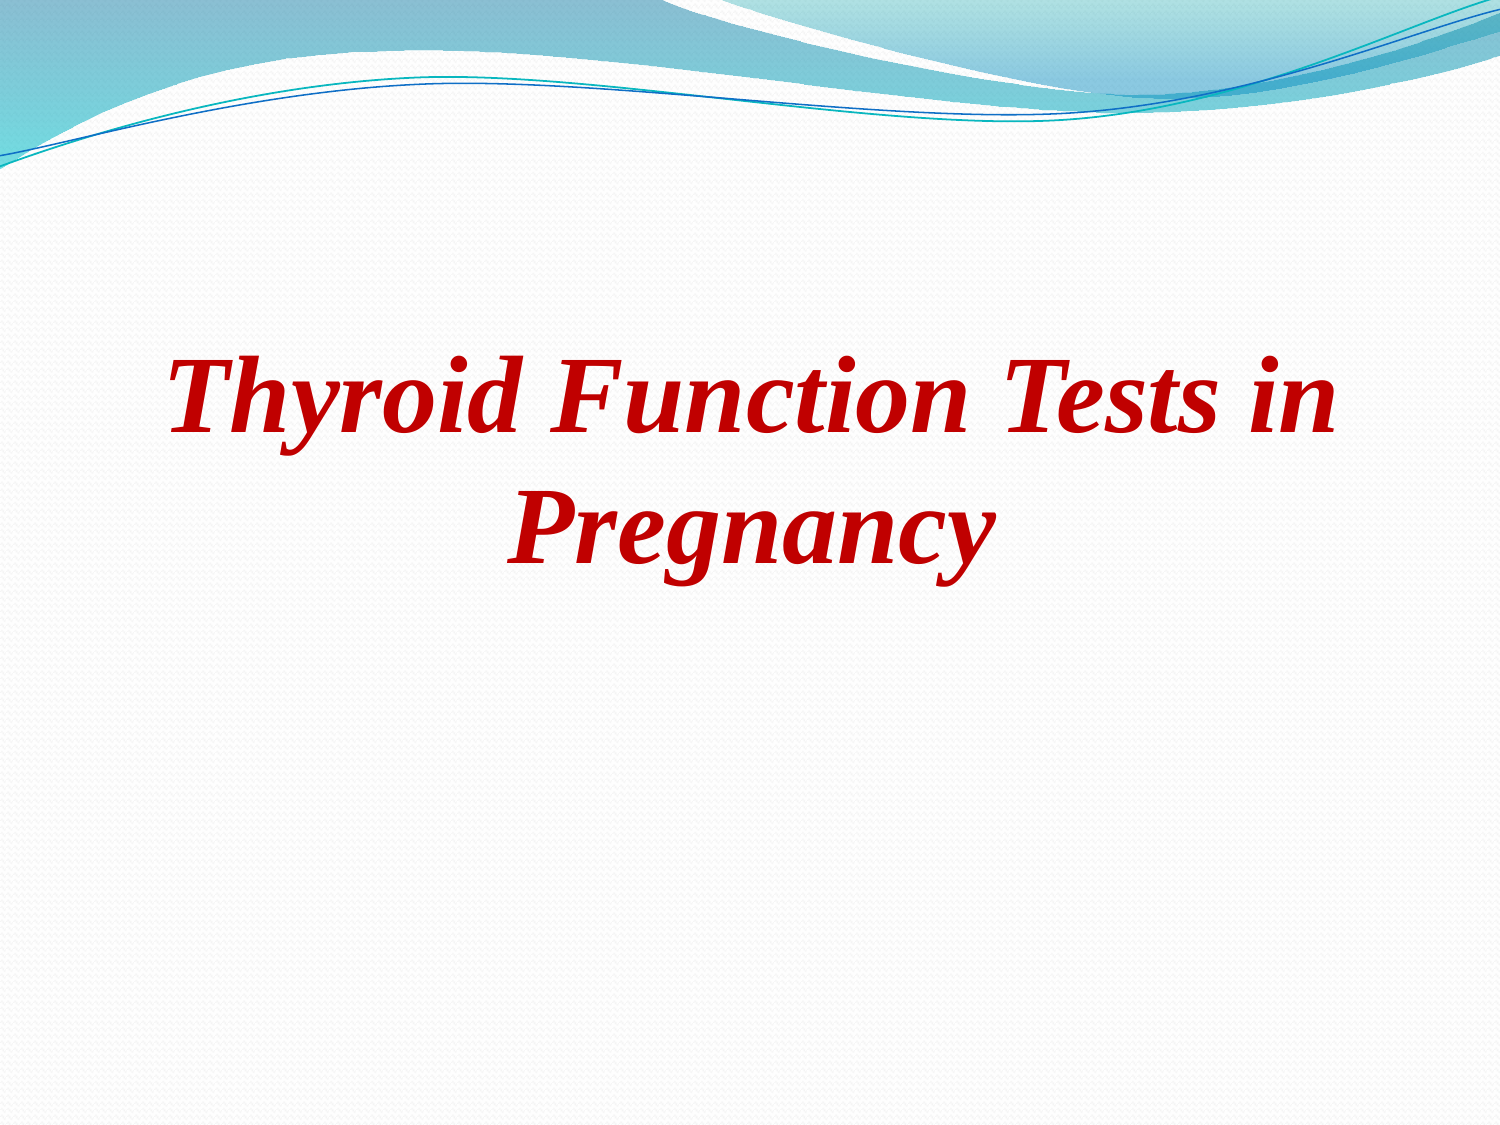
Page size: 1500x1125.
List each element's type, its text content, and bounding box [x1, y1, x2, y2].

title Thyroid Function Tests in Pregnancy [76, 313, 1428, 587]
